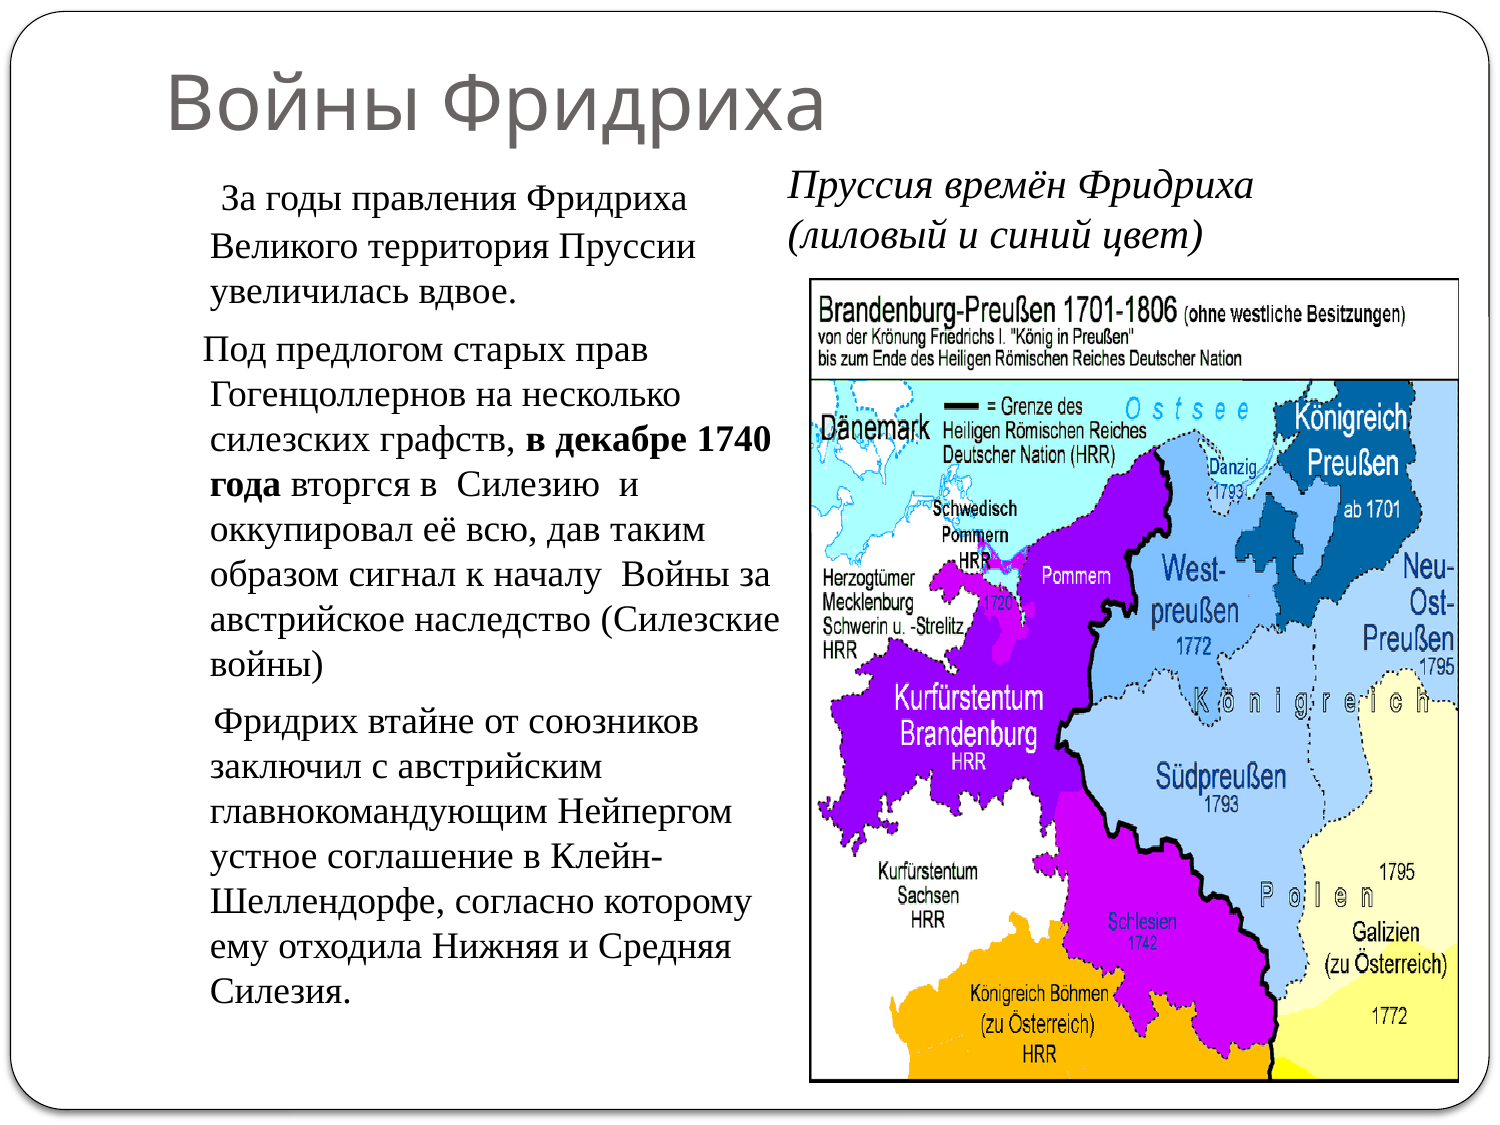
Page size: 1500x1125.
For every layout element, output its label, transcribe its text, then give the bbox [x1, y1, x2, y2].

title Войны Фридриха [150, 45, 1425, 149]
picture [808, 278, 1459, 1083]
list За годы правления Фридриха Великого территория Пруссии увеличилась вдвое. Под предлогом старых прав Гогенцоллернов на несколько силезских графств, в декабре 1740 года вторгся в Силезию и оккупировал её всю, дав таким образом сигнал к началу Войны за австрийское наследство (Силезские войны) Фридрих втайне от союзников заключил с австрийским главнокомандующим Нейпергом устное соглашение в Клейн-Шеллендорфе, согласно которому ему отходила Нижняя и Средняя Силезия. Пруссия времён Фридриха (лиловый и синий цвет) [150, 149, 1425, 1071]
